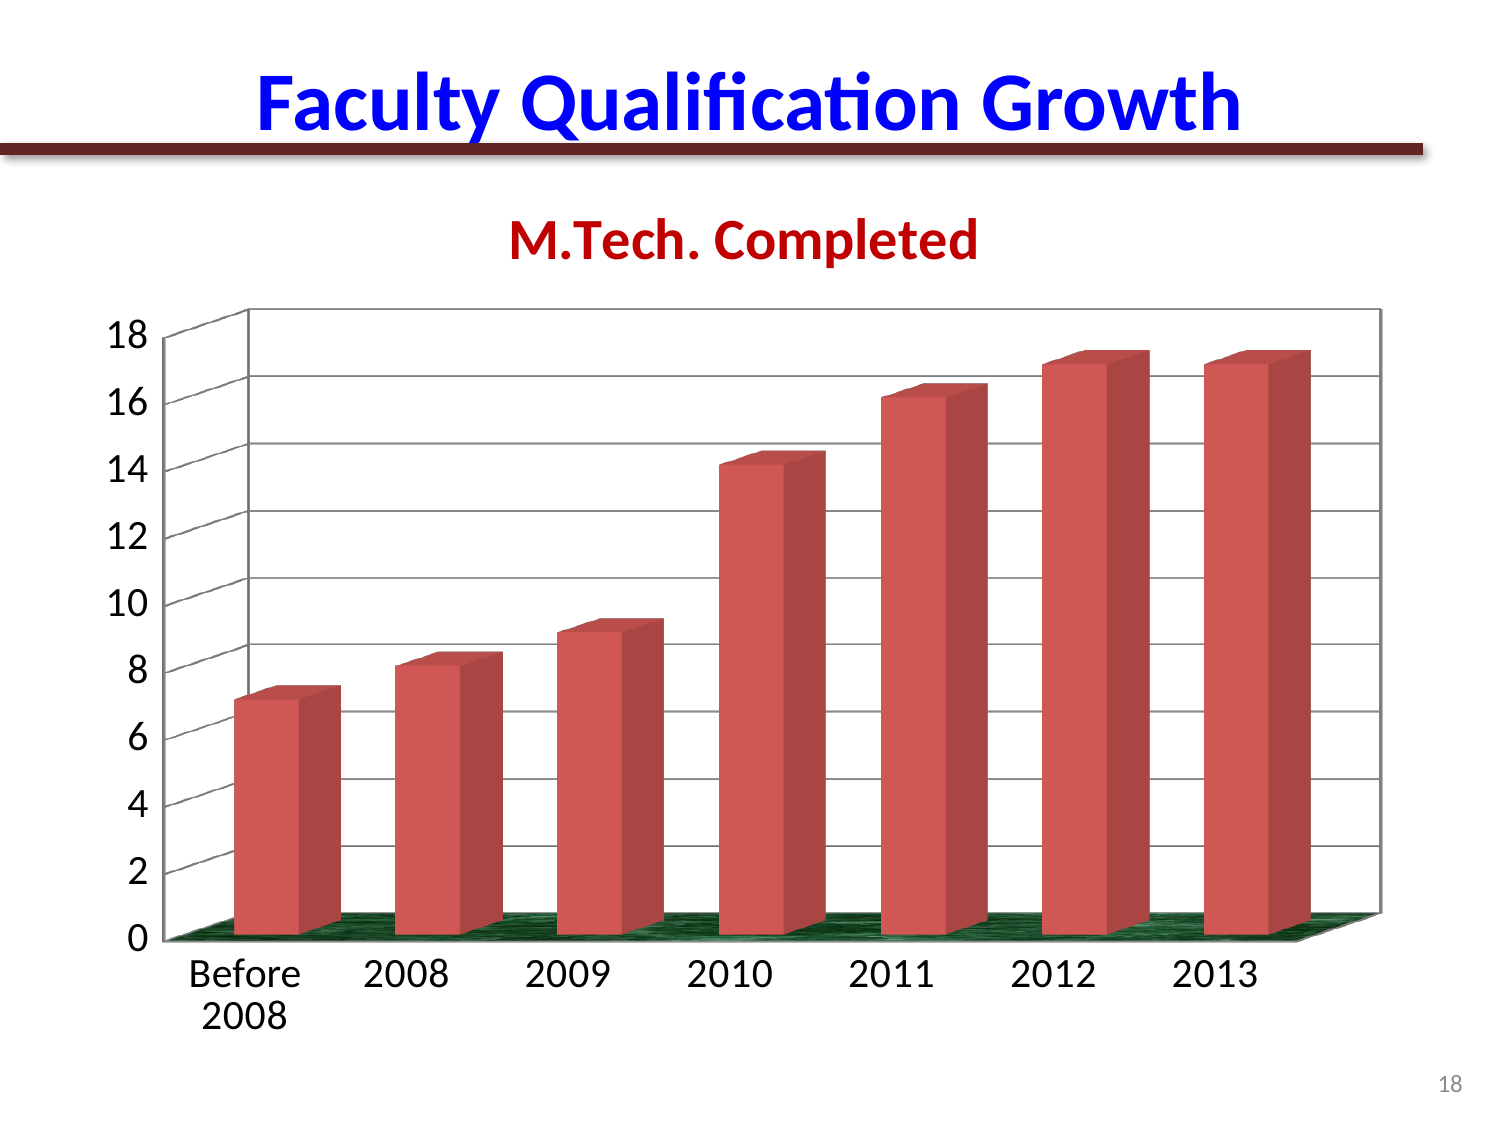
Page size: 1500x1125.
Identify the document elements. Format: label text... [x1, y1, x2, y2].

title Faculty Qualification Growth [74, 44, 1426, 150]
slide_number 18 [1128, 1058, 1478, 1107]
chart [76, 172, 1412, 1059]
